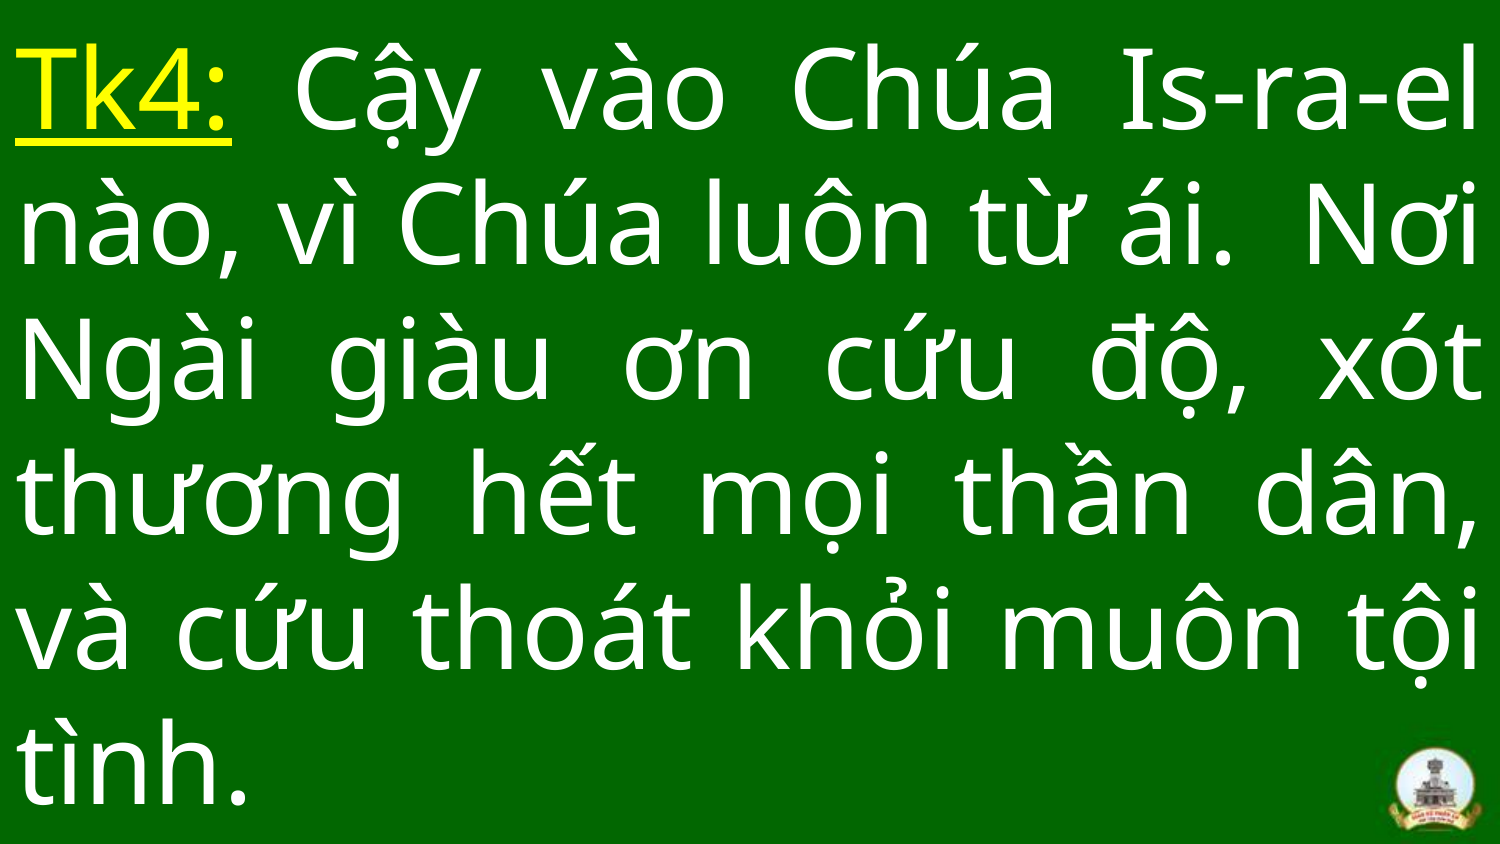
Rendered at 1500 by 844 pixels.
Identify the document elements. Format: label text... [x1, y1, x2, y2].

title Tk4: Cậy vào Chúa Is-ra-el nào, vì Chúa luôn từ ái. Nơi Ngài giàu ơn cứu độ, xót thương hết mọi thần dân, và cứu thoát khỏi muôn tội tình. [0, 0, 1500, 844]
